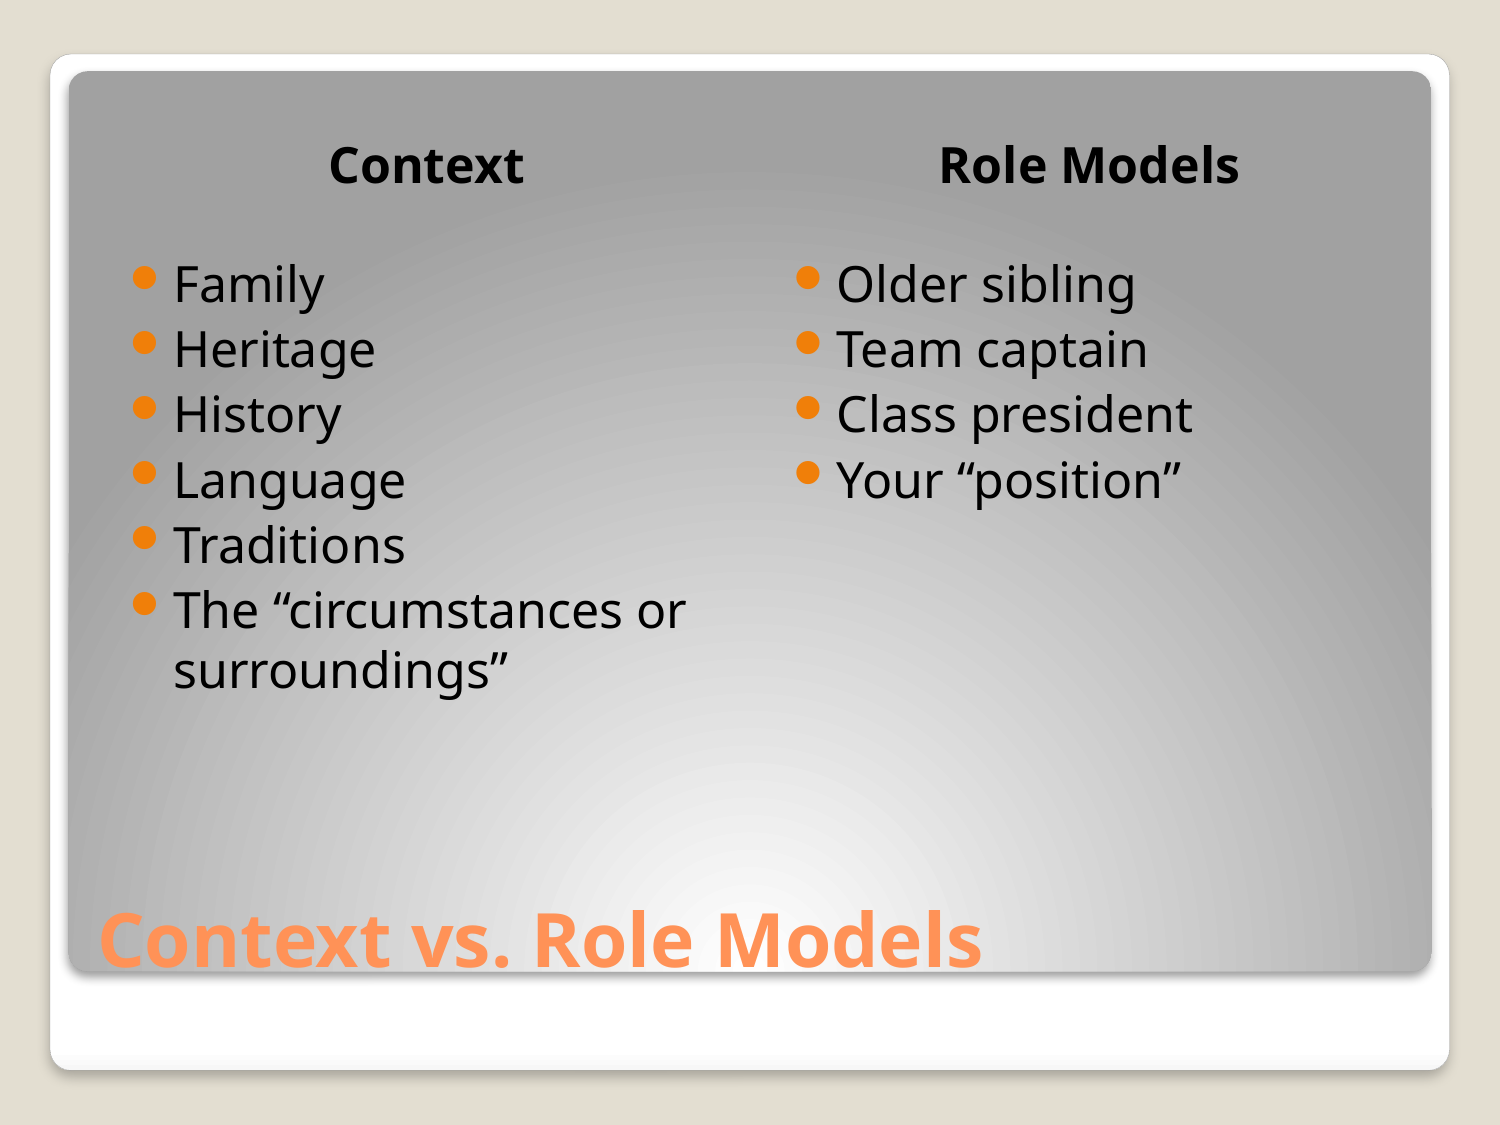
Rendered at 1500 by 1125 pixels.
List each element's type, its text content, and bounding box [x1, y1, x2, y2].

list Context [99, 95, 745, 225]
list Role Models [763, 95, 1409, 225]
title Context vs. Role Models [82, 817, 1425, 990]
list Family Heritage History Language Traditions The “circumstances or surroundings” [99, 237, 745, 810]
list Older sibling Team captain Class president Your “position” [763, 237, 1409, 810]
